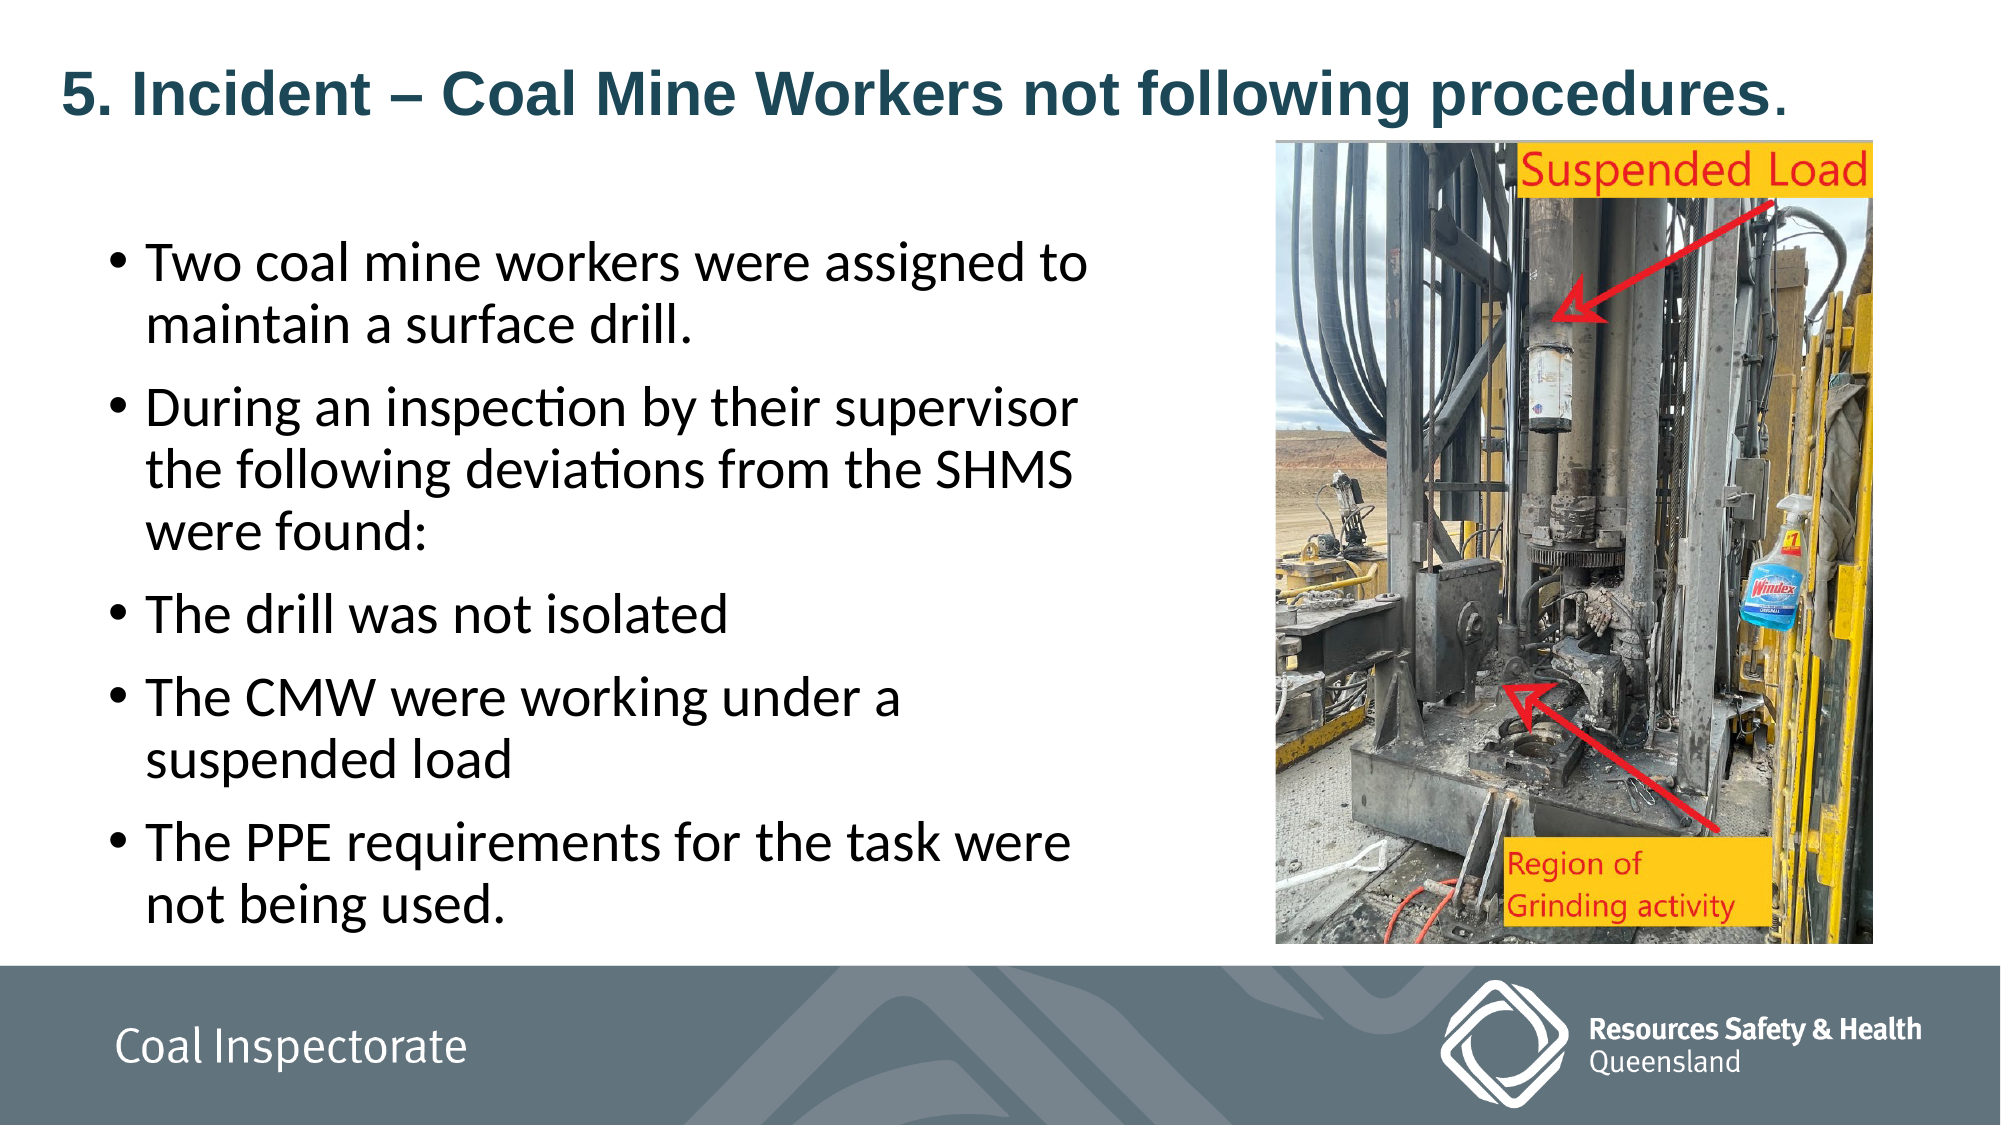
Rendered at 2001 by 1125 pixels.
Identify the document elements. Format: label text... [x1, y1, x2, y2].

list Two coal mine workers were assigned to maintain a surface drill. During an inspection by their supervisor the following deviations from the SHMS were found: The drill was not isolated The CMW were working under a suspended load The PPE requirements for the task were not being used. [93, 224, 1117, 948]
text_box 5. Incident – Coal Mine Workers not following procedures. [46, 50, 1808, 141]
picture [0, 0, 2001, 1125]
